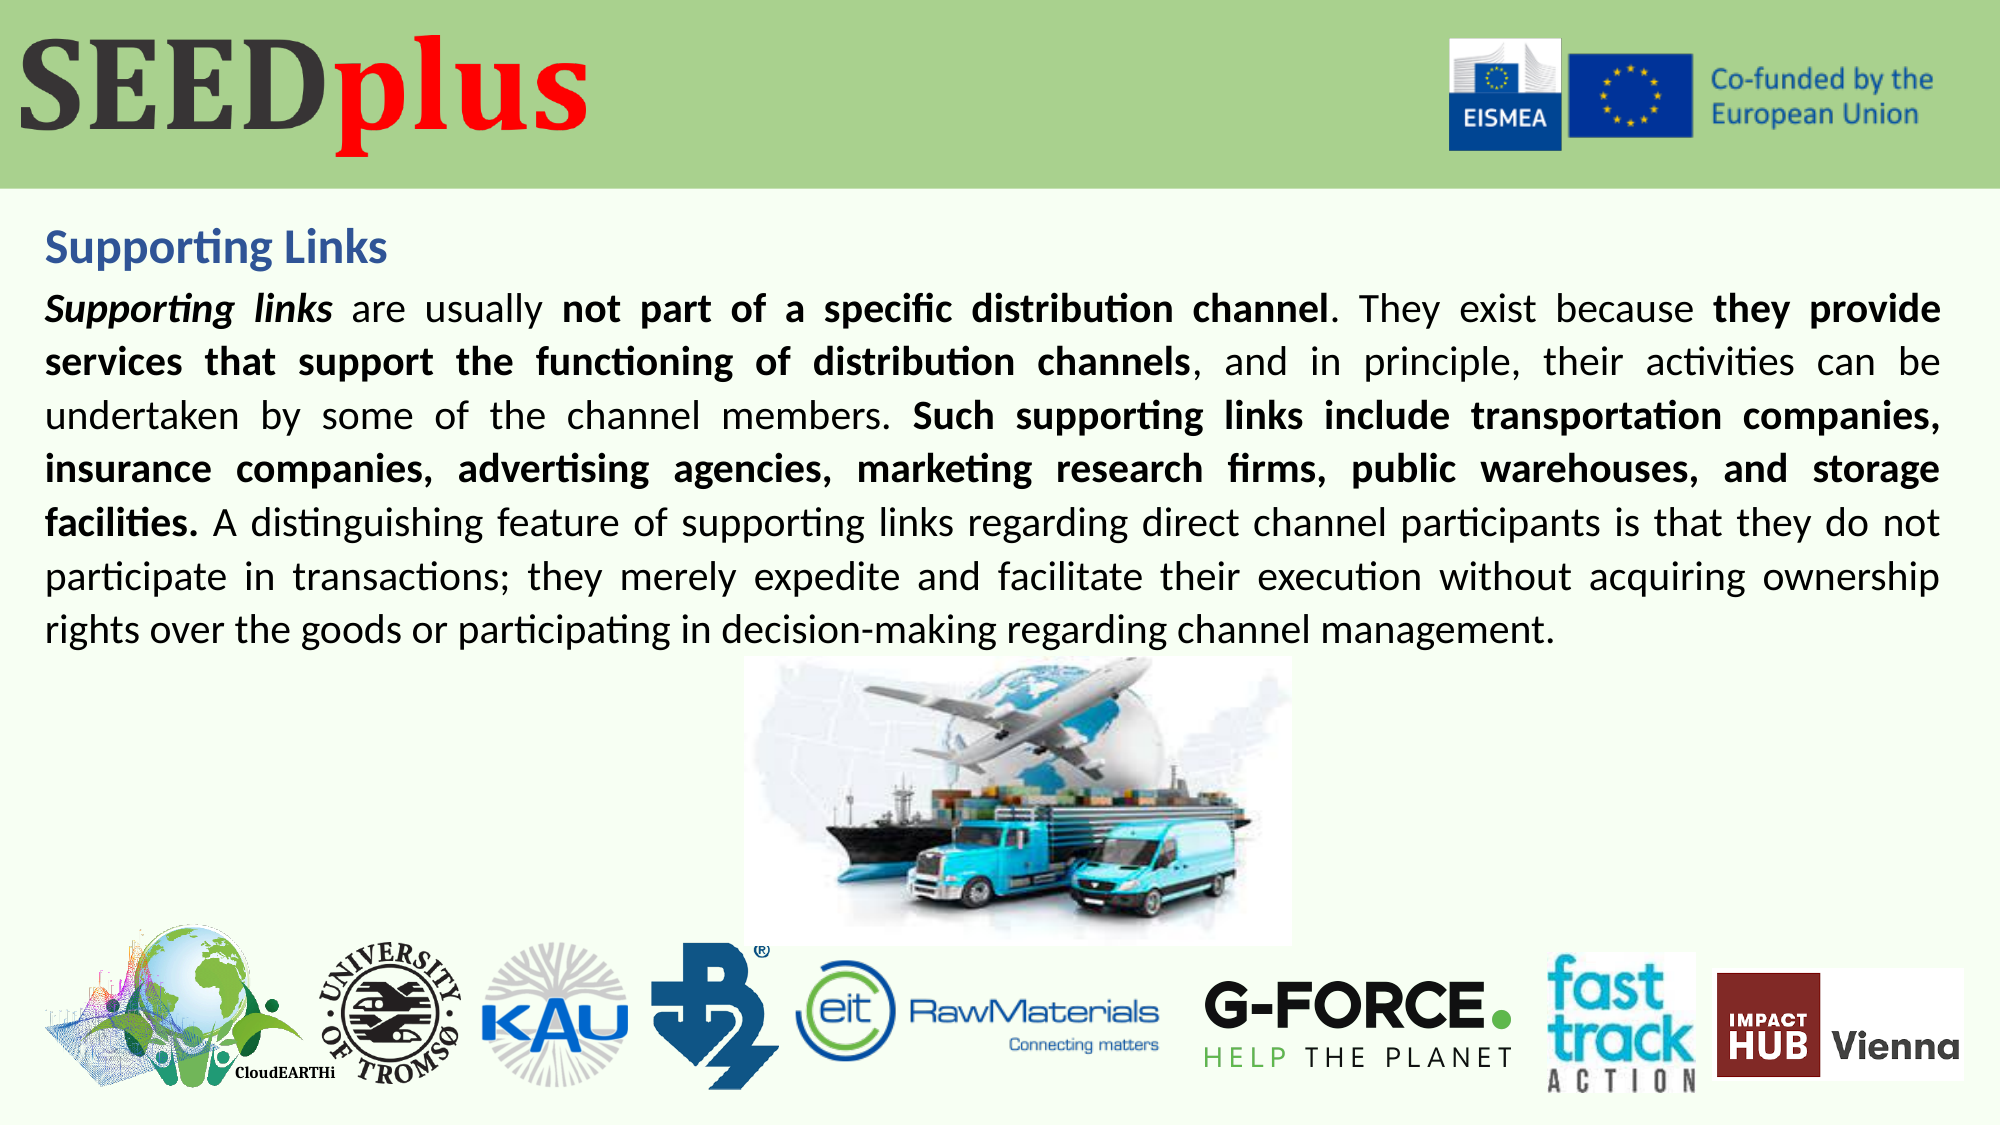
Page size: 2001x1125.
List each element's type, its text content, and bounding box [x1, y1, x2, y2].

picture [793, 959, 1172, 1063]
picture [481, 941, 628, 1088]
picture [1712, 968, 1964, 1081]
picture [319, 942, 461, 1084]
picture [1547, 952, 1696, 1094]
picture [21, 35, 586, 157]
text_box [0, 0, 2000, 190]
picture [644, 656, 1292, 1092]
text_box Supporting Links Supporting links are usually not part of a specific distribution channel. They exist because they provide services that support the functioning of distribution channels, and in principle, their activities can be undertaken by some of the channel members. Such supporting links include transportation companies, insurance companies, advertising agencies, marketing research firms, public warehouses, and storage facilities. A distinguishing feature of supporting links regarding direct channel participants is that they do not participate in transactions; they merely expedite and facilitate their execution without acquiring ownership rights over the goods or participating in decision-making regarding channel management. [30, 201, 1957, 717]
picture [44, 923, 304, 1089]
picture [1448, 32, 1936, 160]
picture [1205, 981, 1511, 1067]
text_box CloudEARTHi [220, 1054, 351, 1090]
